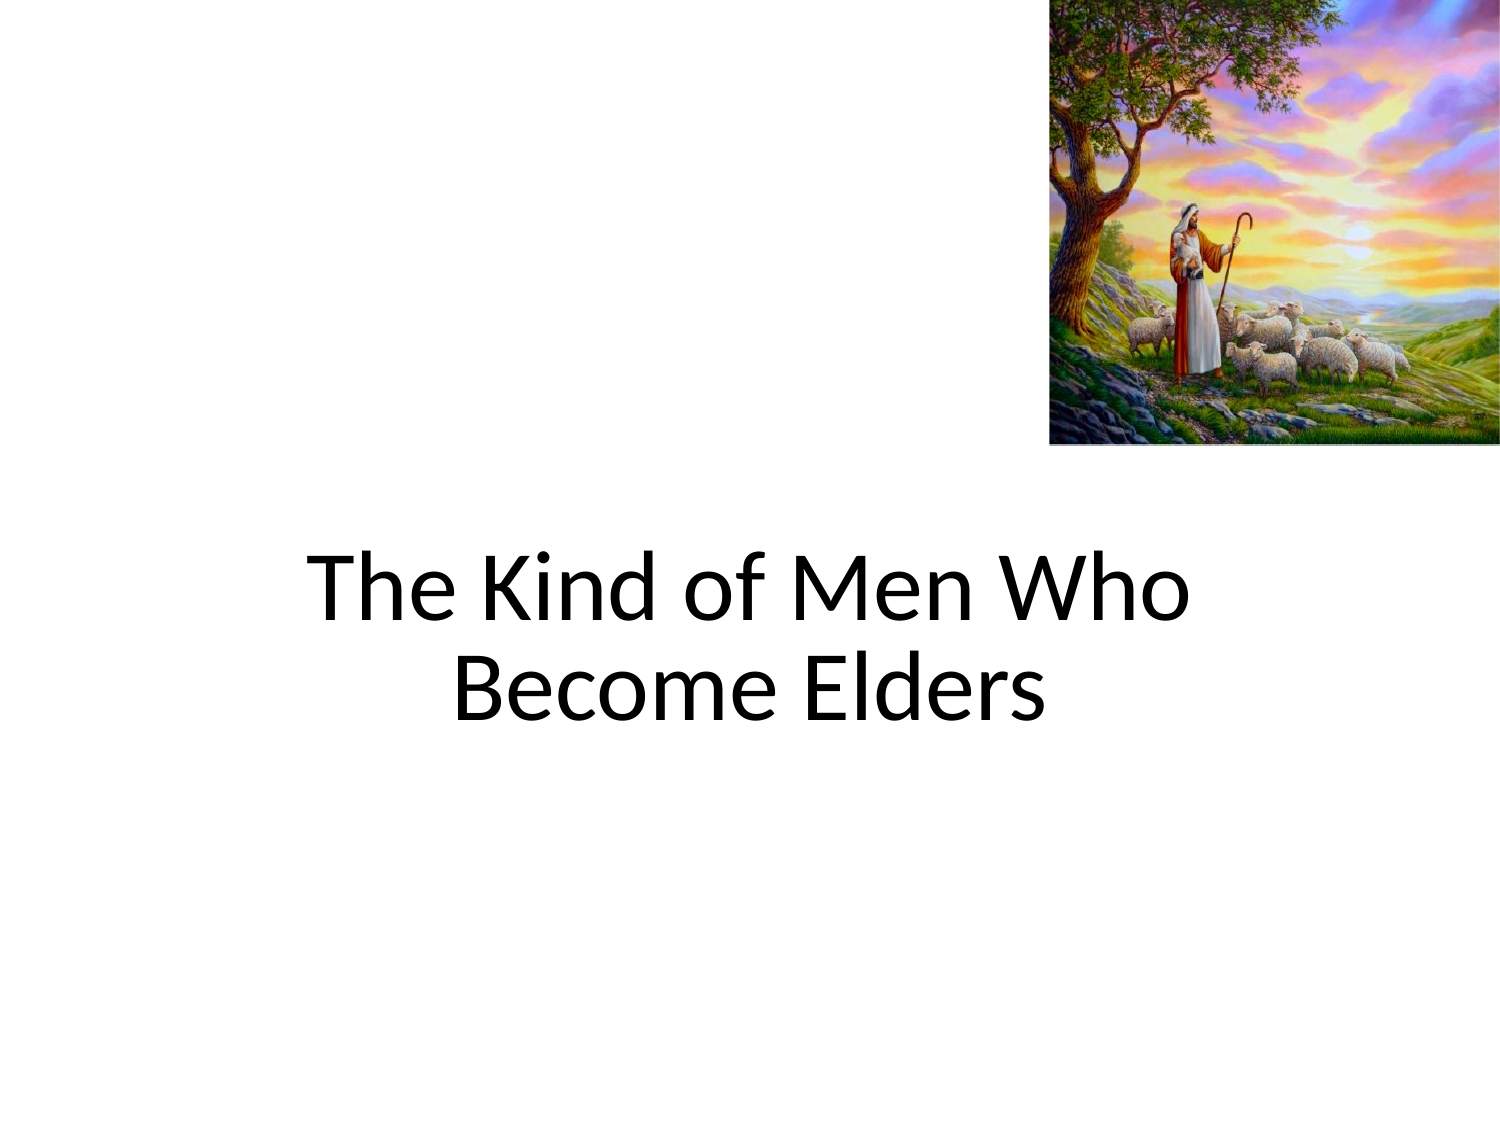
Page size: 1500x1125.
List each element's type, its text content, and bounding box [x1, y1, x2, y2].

title The Kind of Men Who Become Elders [225, 429, 1275, 863]
picture [1049, 0, 1500, 446]
